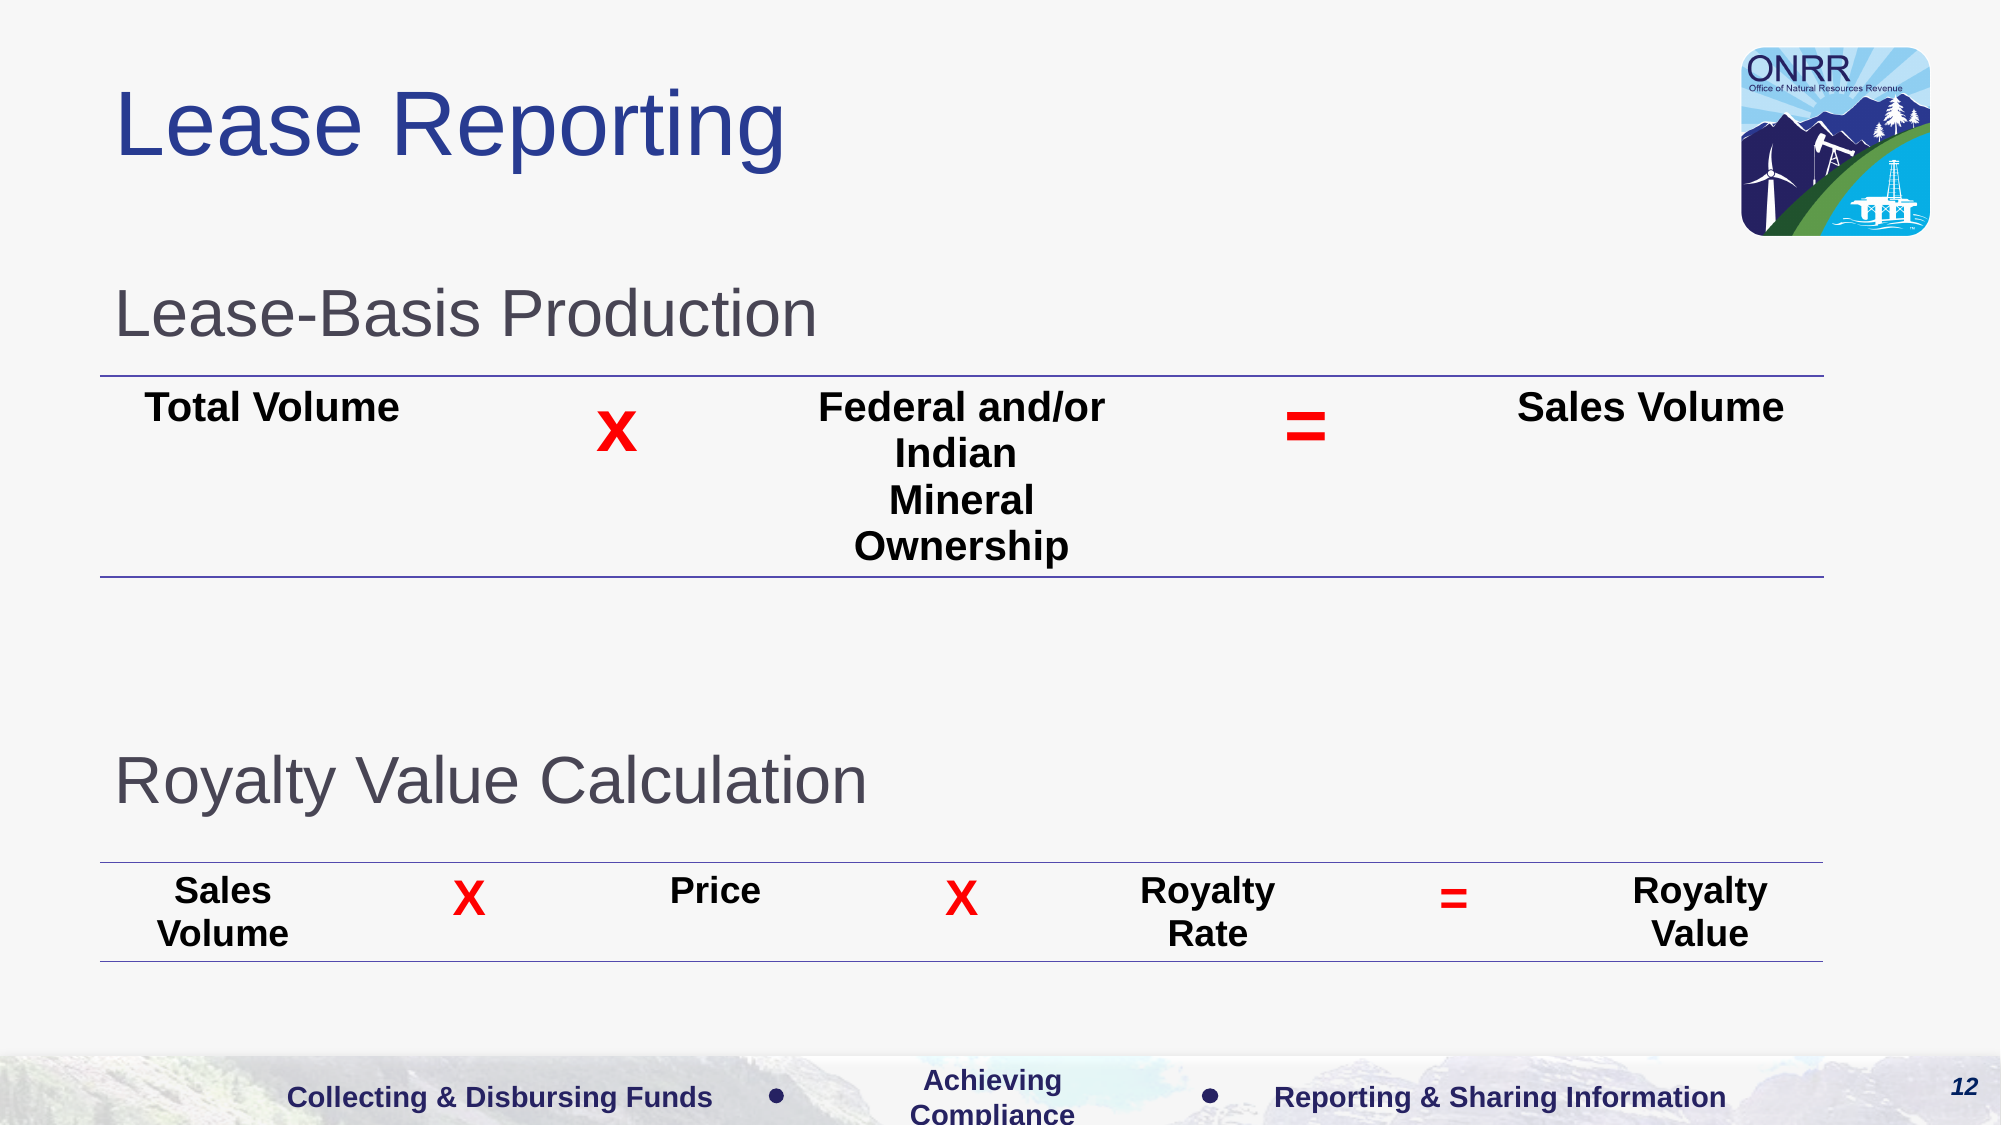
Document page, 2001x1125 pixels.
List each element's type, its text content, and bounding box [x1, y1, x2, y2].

table_header Price [592, 863, 839, 961]
table_header Sales Volume [100, 863, 346, 961]
table_header = [1134, 377, 1479, 576]
table_header Total Volume [100, 377, 445, 576]
picture [1740, 213, 1931, 237]
table_header = [1331, 863, 1577, 961]
table_header Royalty Rate [1085, 863, 1331, 961]
slide_number 12 [1890, 1063, 1994, 1123]
table_header X [839, 863, 1085, 961]
list Lease-Basis Production Royalty Value Calculation [99, 262, 1900, 1005]
table_header x [445, 377, 789, 576]
table_header X [346, 863, 592, 961]
picture [1900, 46, 1931, 144]
table_header Federal and/or Indian Mineral Ownership [789, 377, 1134, 576]
table_header Royalty Value [1577, 863, 1823, 961]
picture [1900, 195, 1916, 222]
table_header Sales Volume [1479, 377, 1824, 576]
picture [1875, 213, 1881, 225]
title Lease Reporting [99, 24, 1900, 213]
